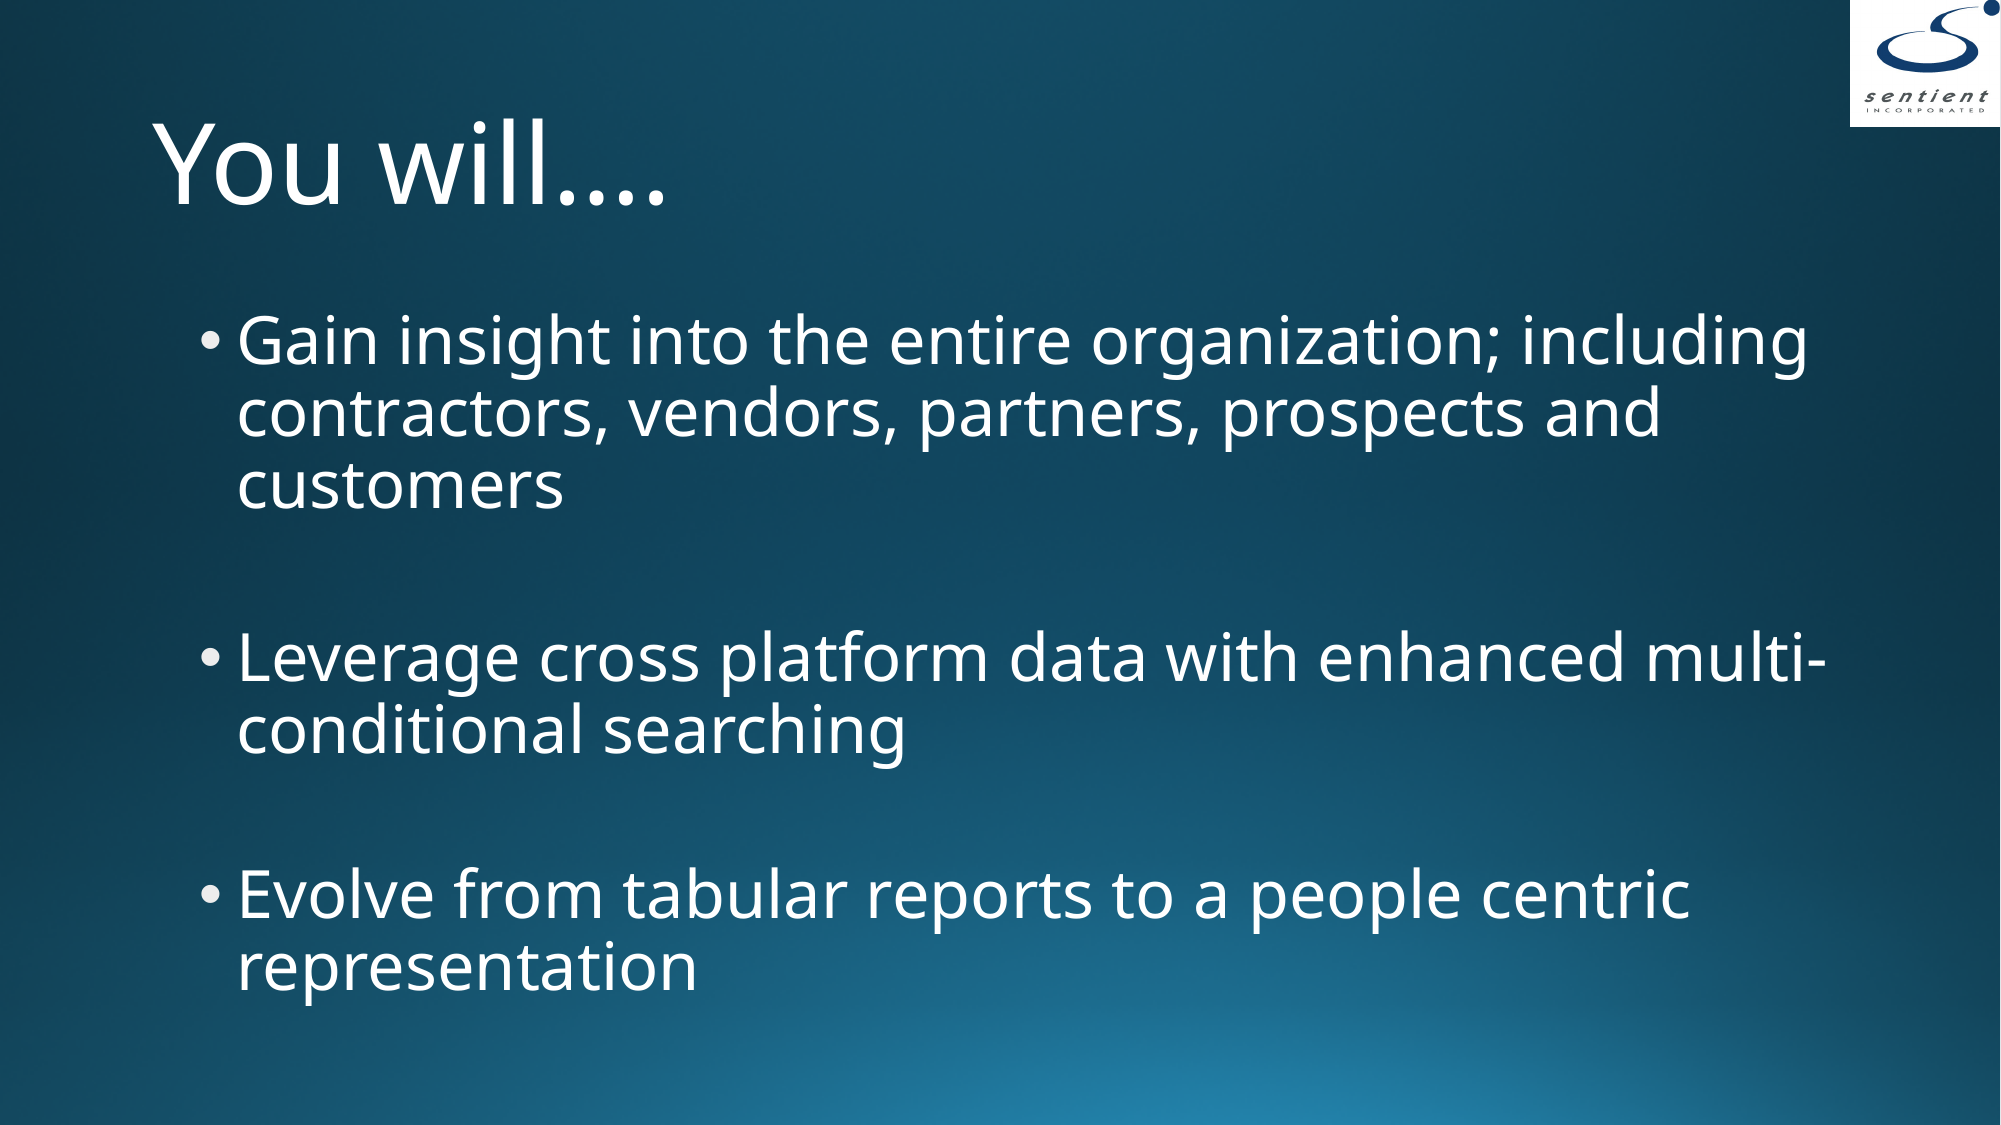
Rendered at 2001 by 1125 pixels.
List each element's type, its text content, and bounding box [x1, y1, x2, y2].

title You will…. [137, 59, 1863, 278]
picture [0, 0, 2001, 1125]
list Gain insight into the entire organization; including contractors, vendors, partners, prospects and customers Leverage cross platform data with enhanced multi-conditional searching Evolve from tabular reports to a people centric representation [183, 299, 1863, 1014]
